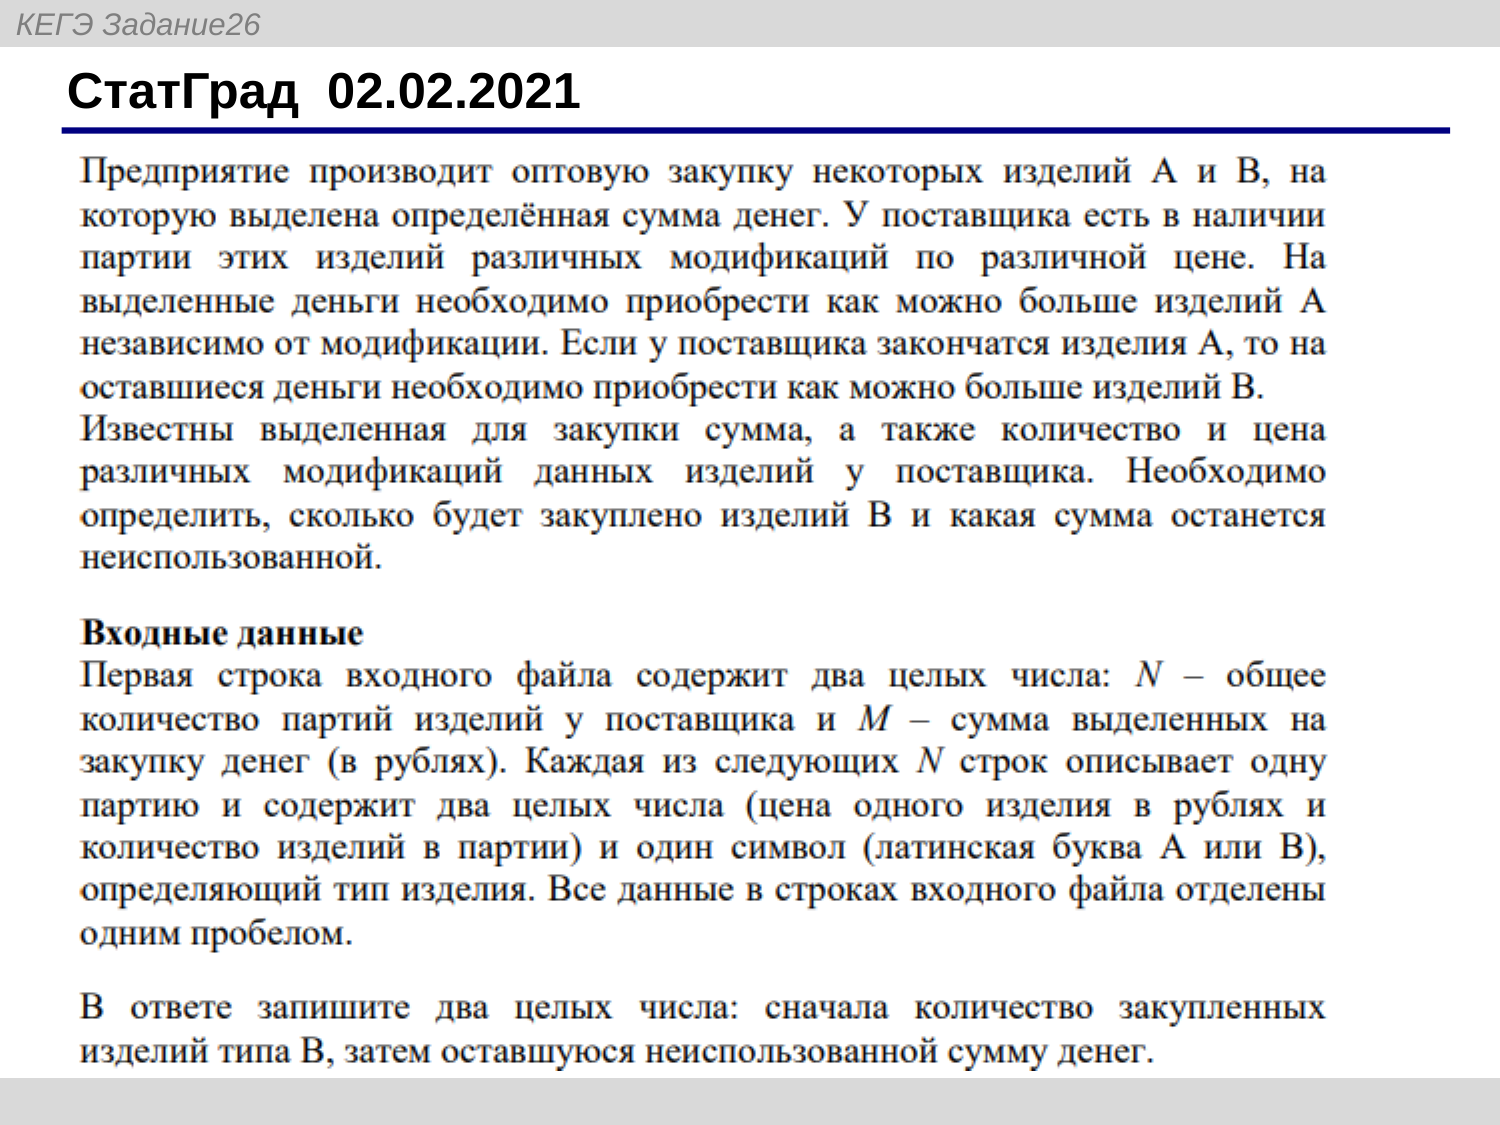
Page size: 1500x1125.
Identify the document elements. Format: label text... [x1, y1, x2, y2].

title СтатГрад 02.02.2021 [50, 49, 1425, 127]
picture [76, 138, 1344, 1071]
